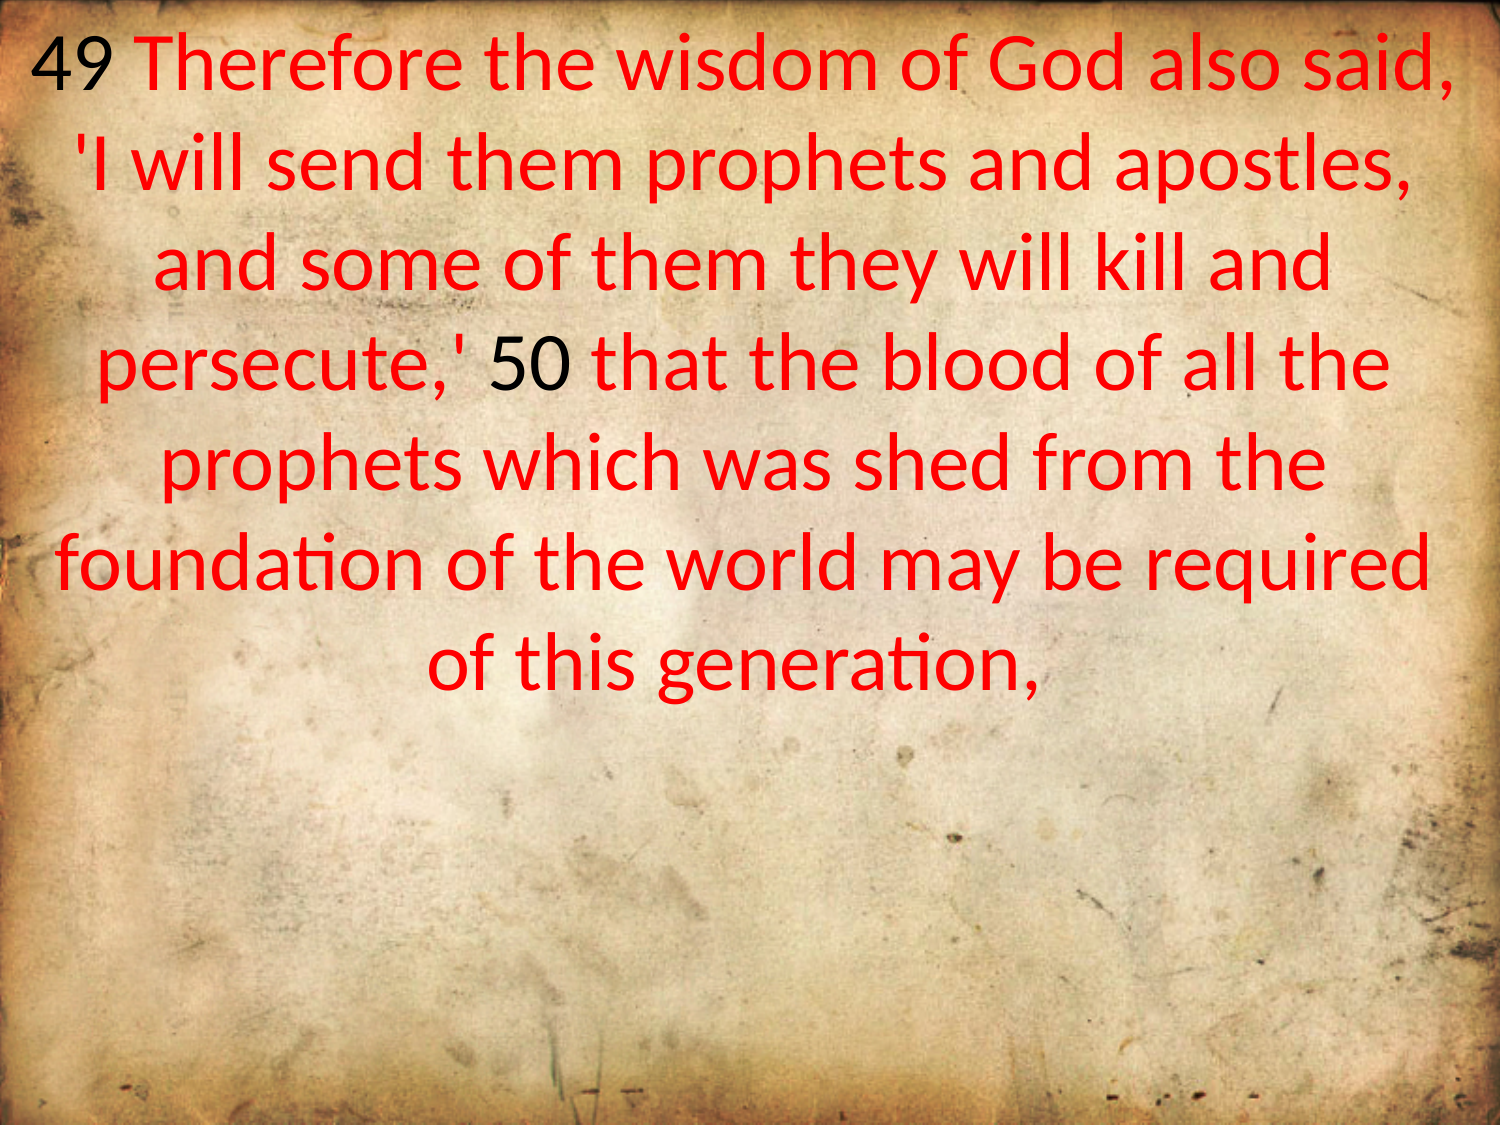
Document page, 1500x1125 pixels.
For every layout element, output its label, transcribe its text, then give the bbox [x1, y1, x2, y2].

text_box 49 Therefore the wisdom of God also said, 'I will send them prophets and apostles, and some of them they will kill and persecute,' 50 that the blood of all the prophets which was shed from the foundation of the world may be required of this generation, [12, 0, 1475, 915]
picture [0, 0, 1500, 1125]
